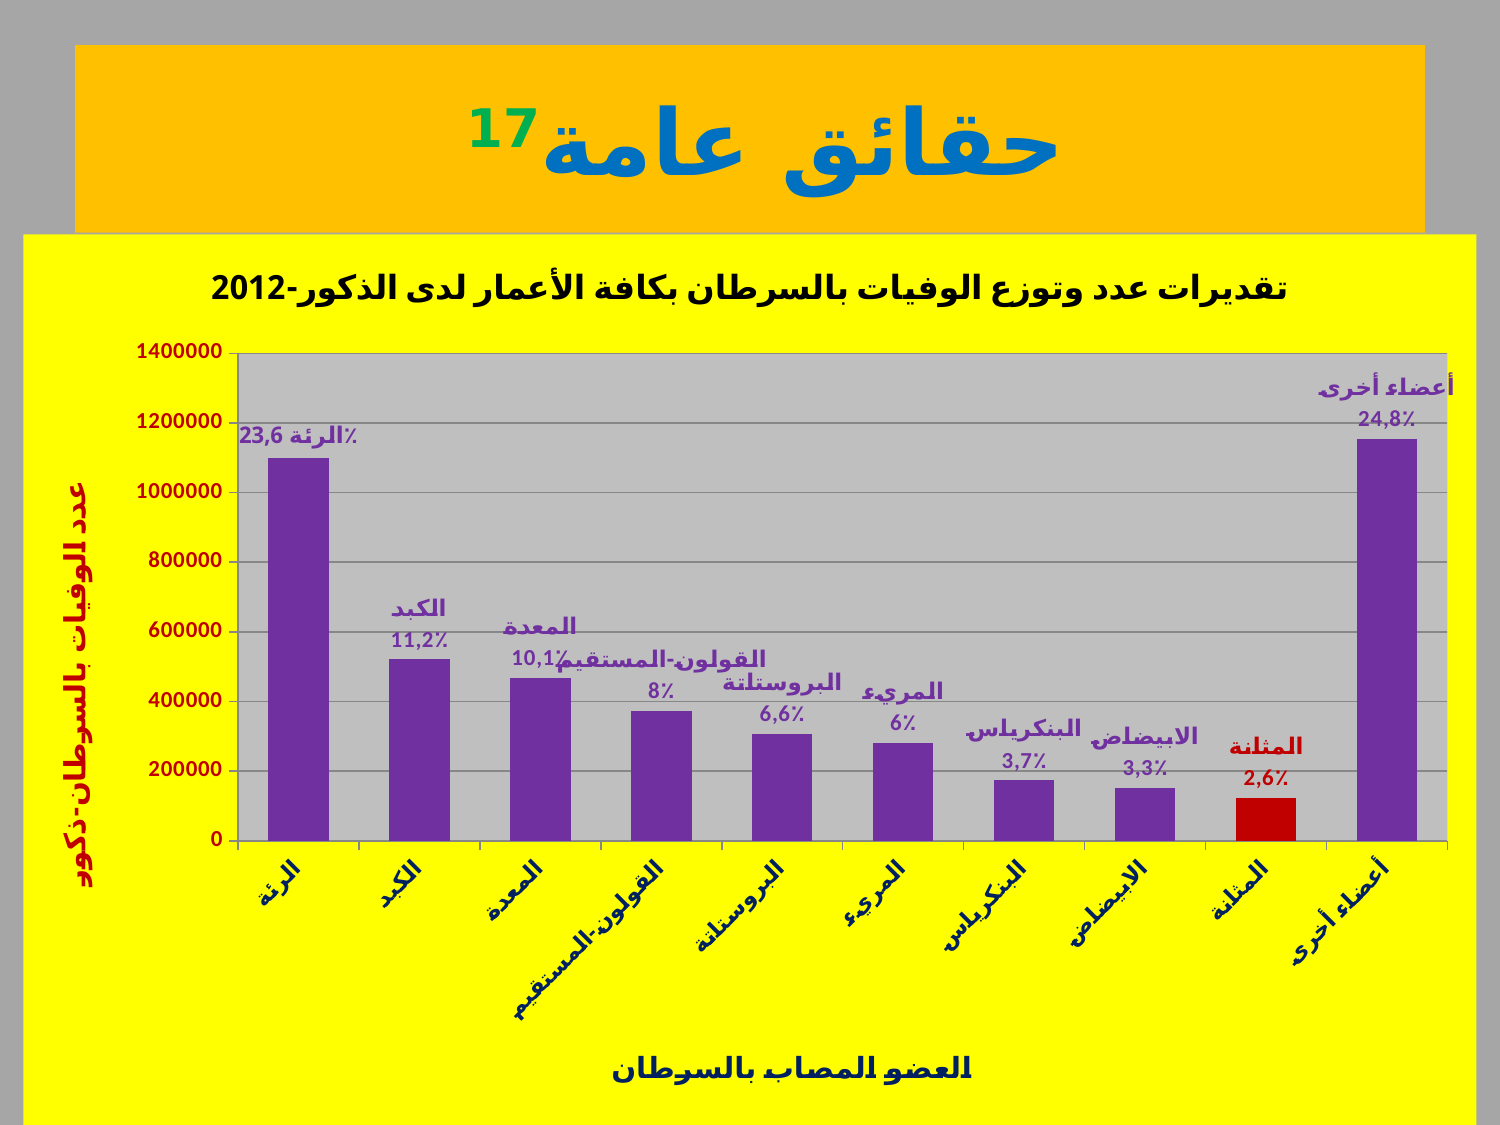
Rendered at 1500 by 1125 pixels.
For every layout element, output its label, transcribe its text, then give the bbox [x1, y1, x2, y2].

title حقائق عامة17 [75, 45, 1425, 231]
chart [23, 234, 1477, 1125]
